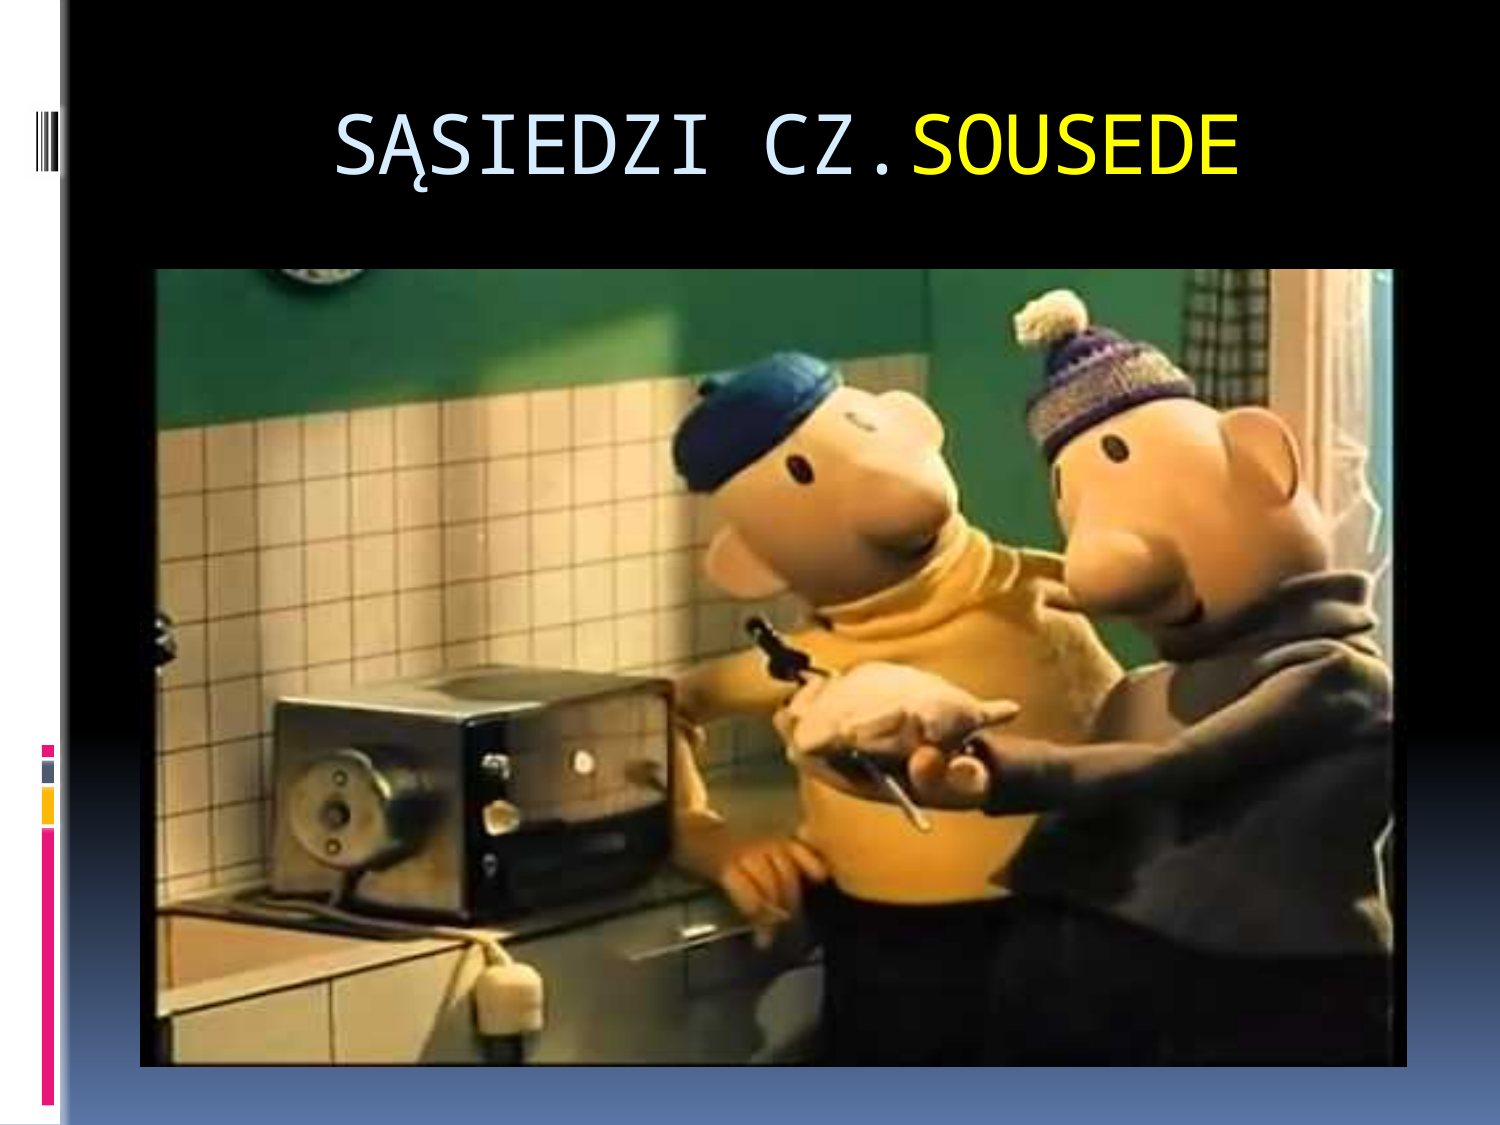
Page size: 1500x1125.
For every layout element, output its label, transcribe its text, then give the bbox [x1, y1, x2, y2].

title SĄSIEDZI CZ.SOUSEDE [150, 83, 1425, 234]
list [140, 268, 1407, 1067]
